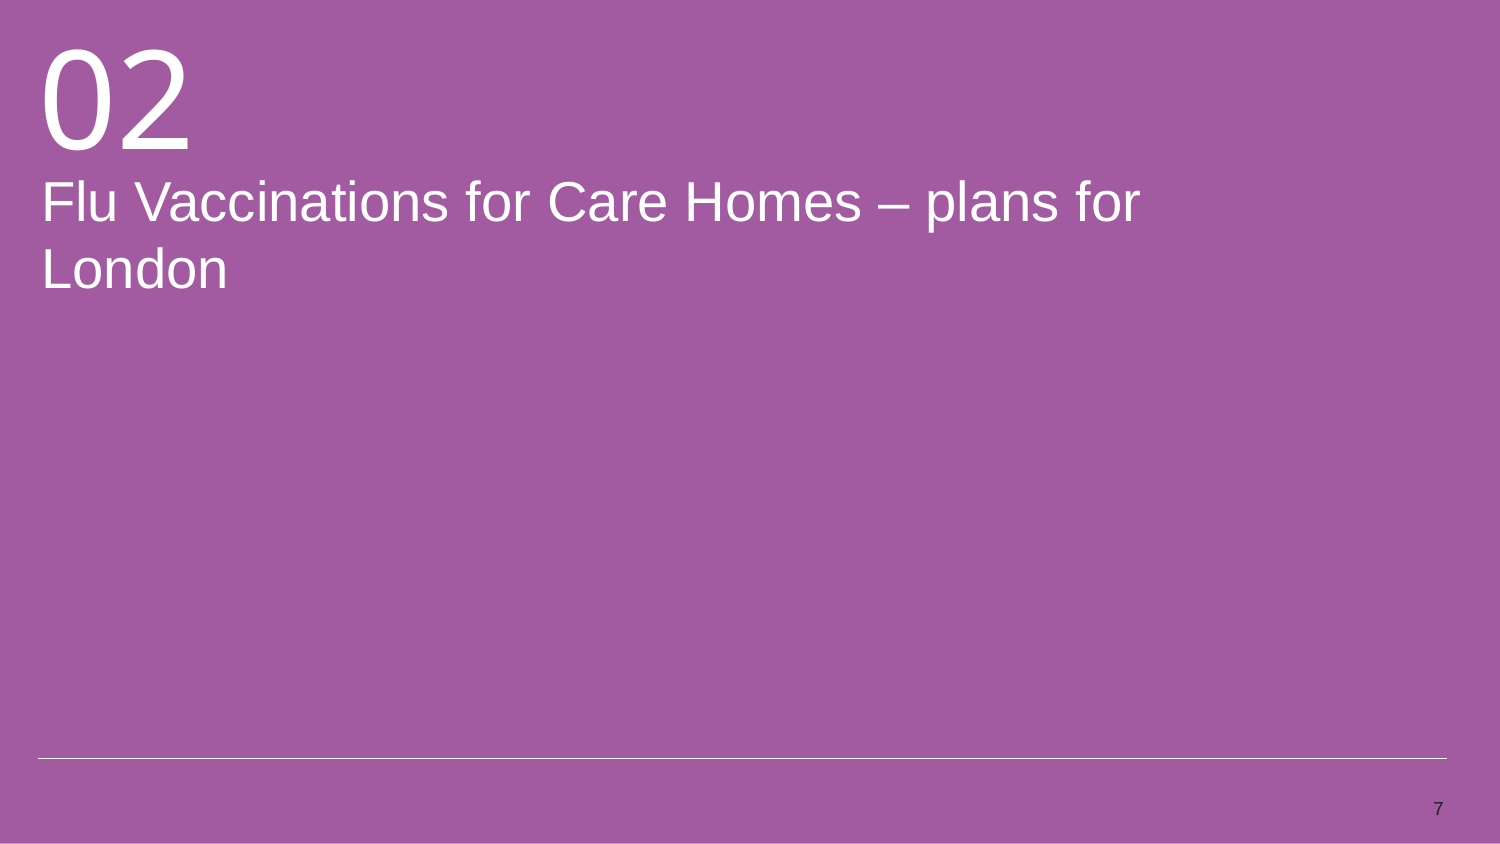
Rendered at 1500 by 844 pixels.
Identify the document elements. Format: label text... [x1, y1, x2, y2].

list Flu Vaccinations for Care Homes – plans for London [41, 164, 1187, 227]
slide_number 7 [1108, 785, 1459, 830]
